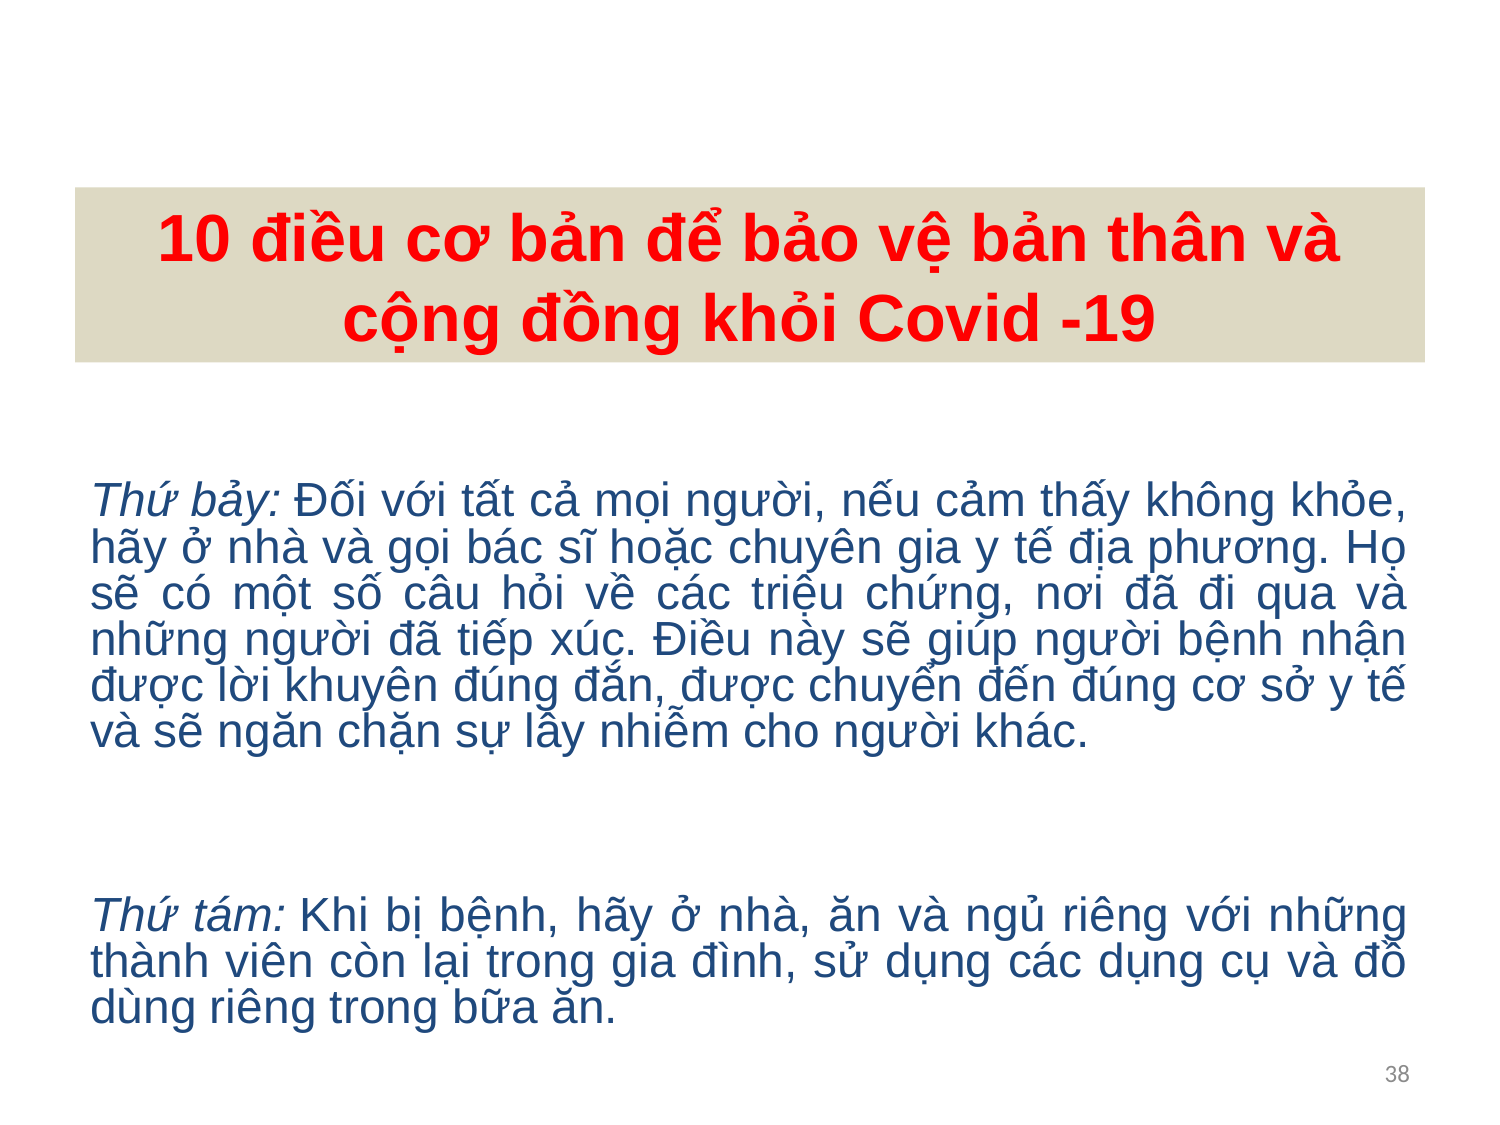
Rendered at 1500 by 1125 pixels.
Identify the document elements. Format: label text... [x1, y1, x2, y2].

list Thứ bảy: Đối với tất cả mọi người, nếu cảm thấy không khỏe, hãy ở nhà và gọi bác sĩ hoặc chuyên gia y tế địa phương. Họ sẽ có một số câu hỏi về các triệu chứng, nơi đã đi qua và những người đã tiếp xúc. Điều này sẽ giúp người bệnh nhận được lời khuyên đúng đắn, được chuyển đến đúng cơ sở y tế và sẽ ngăn chặn sự lây nhiễm cho người khác. Thứ tám: Khi bị bệnh, hãy ở nhà, ăn và ngủ riêng với những thành viên còn lại trong gia đình, sử dụng các dụng cụ và đồ dùng riêng trong bữa ăn. [75, 368, 1425, 1079]
slide_number 38 [1074, 1079, 1425, 1103]
title 10 điều cơ bản để bảo vệ bản thân và cộng đồng khỏi Covid -19 [75, 187, 1425, 363]
